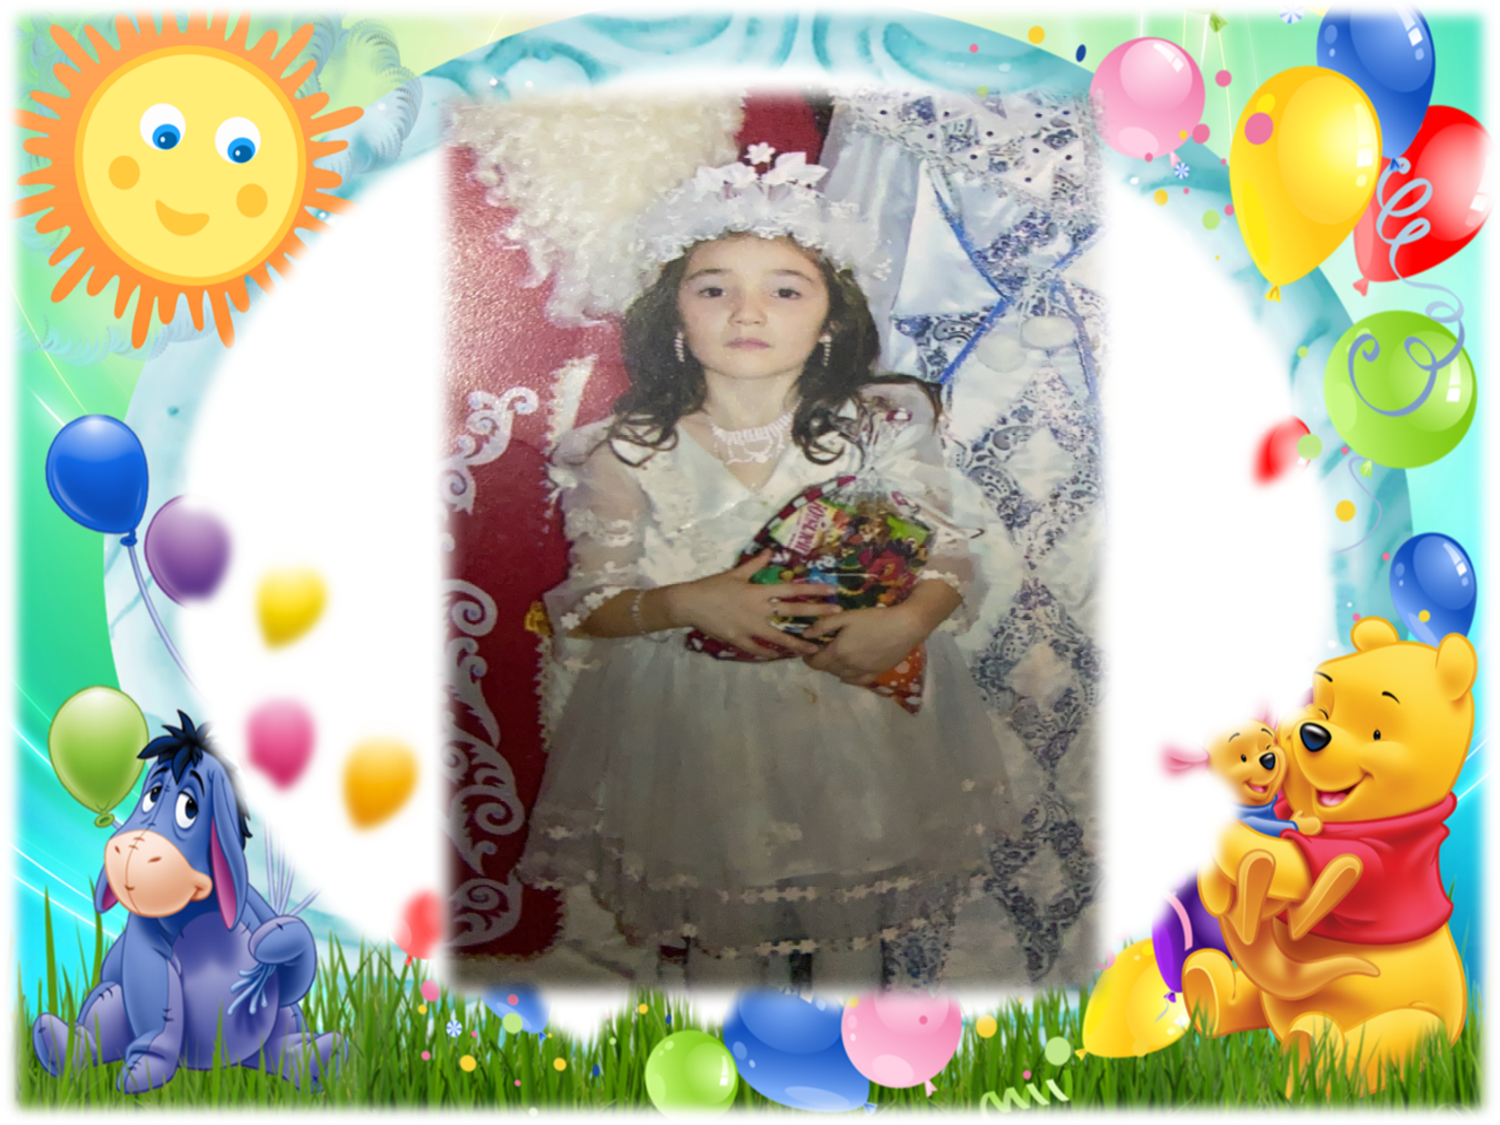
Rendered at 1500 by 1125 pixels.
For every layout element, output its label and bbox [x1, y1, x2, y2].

picture [0, 0, 1500, 1125]
list [430, 77, 1117, 1009]
